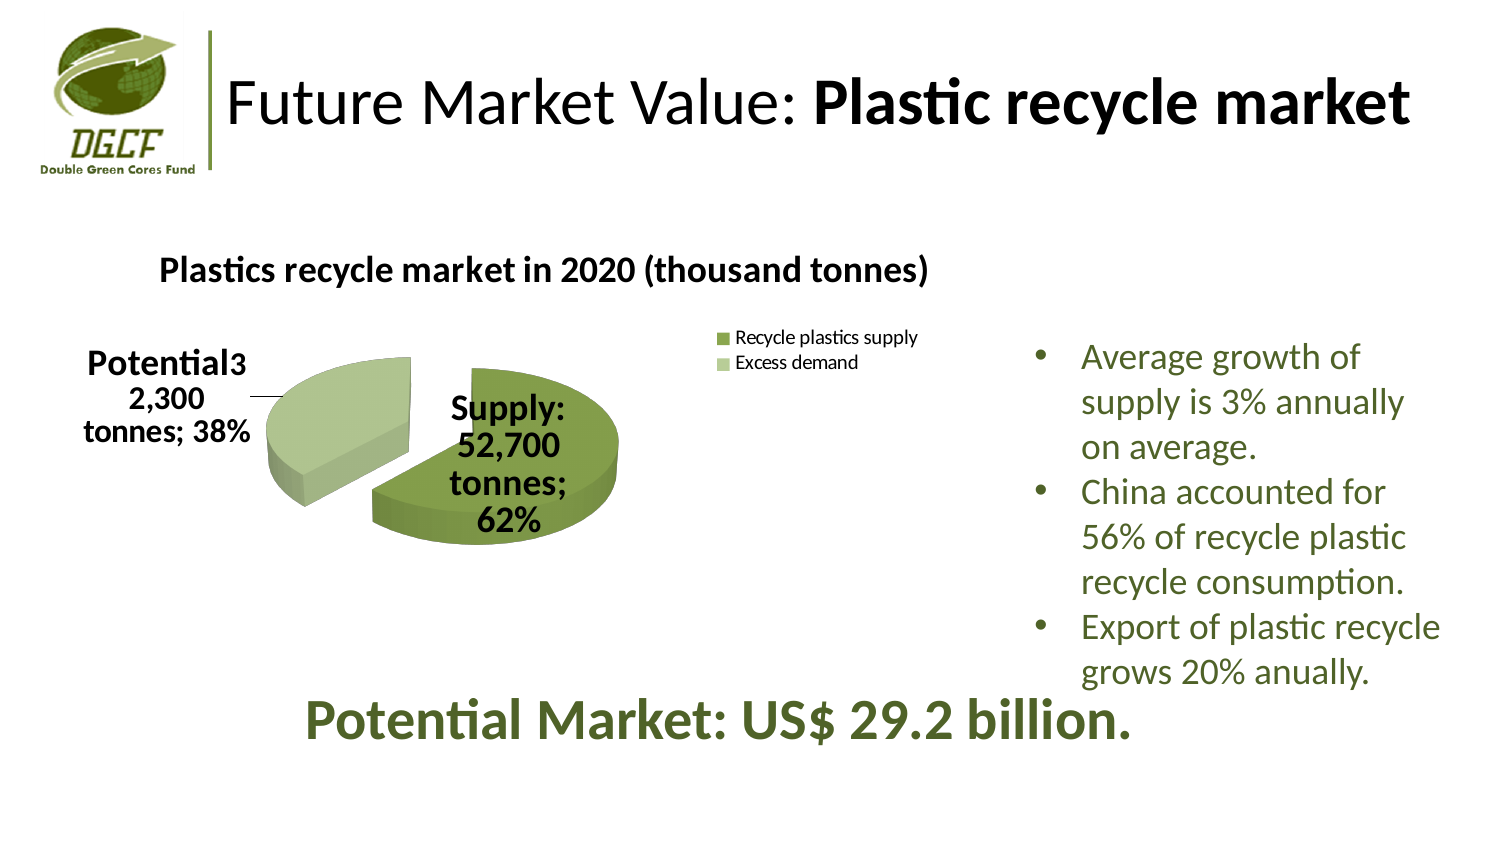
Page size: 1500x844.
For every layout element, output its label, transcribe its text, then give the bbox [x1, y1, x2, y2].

picture [23, 11, 212, 187]
text_box Potential Market: US$ 29.2 billion. [211, 673, 1228, 759]
text_box Average growth of supply is 3% annually on average. China accounted for 56% of recycle plastic recycle consumption. Export of plastic recycle grows 20% anually. [1019, 324, 1463, 700]
chart [24, 226, 1065, 635]
text_box Future Market Value: Plastic recycle market [216, 50, 1463, 145]
